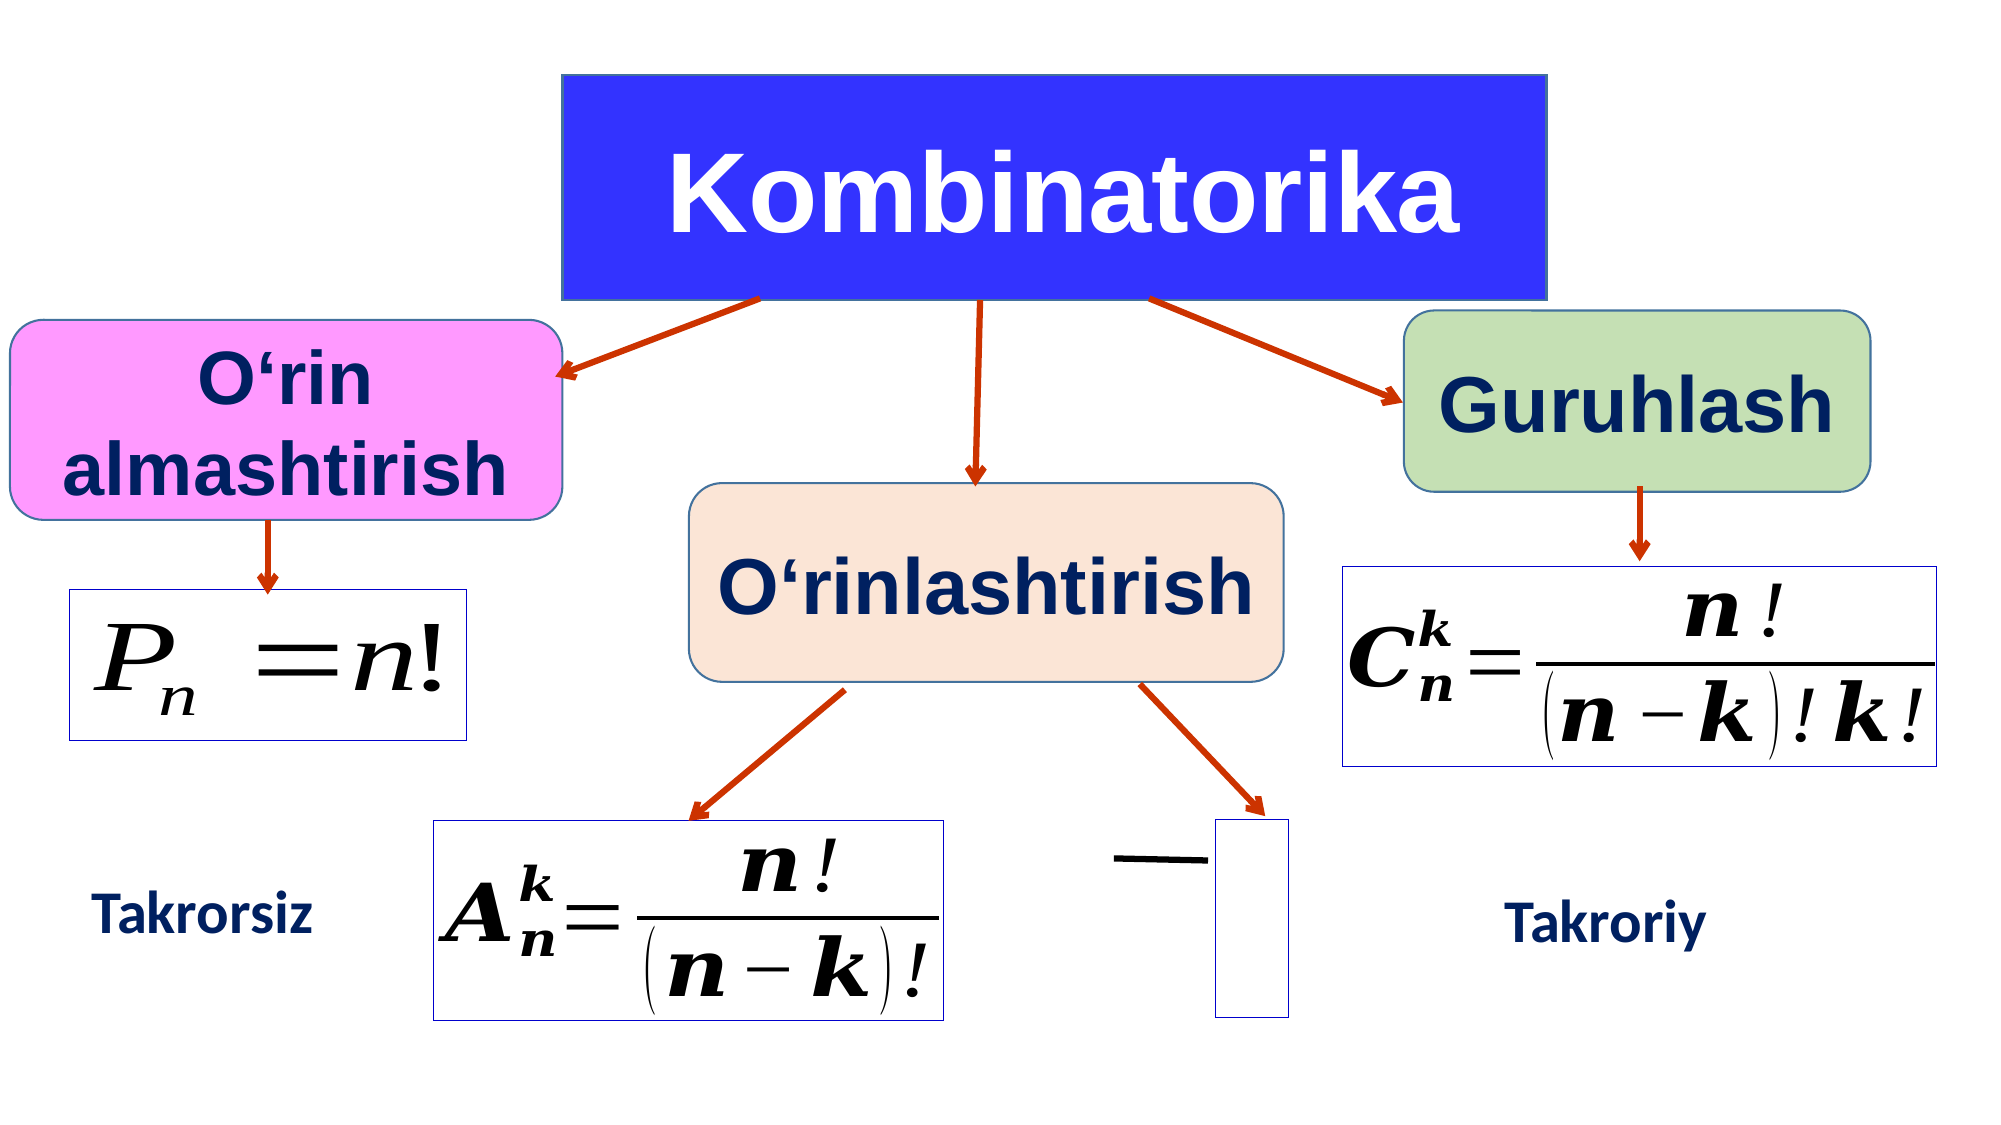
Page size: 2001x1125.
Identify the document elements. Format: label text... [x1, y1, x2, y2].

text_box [975, 299, 980, 487]
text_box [1139, 684, 1266, 817]
text_box Takrorsiz [73, 864, 332, 955]
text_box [69, 589, 466, 741]
text_box O‘rin almashtirish [8, 318, 564, 521]
text_box Kombinatorika [561, 74, 1548, 301]
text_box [555, 298, 760, 377]
text_box O‘rinlashtirish [687, 482, 1285, 683]
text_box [1149, 298, 1403, 403]
text_box Guruhlash [1402, 309, 1872, 493]
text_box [688, 689, 845, 821]
text_box Takroriy [1487, 872, 1726, 964]
